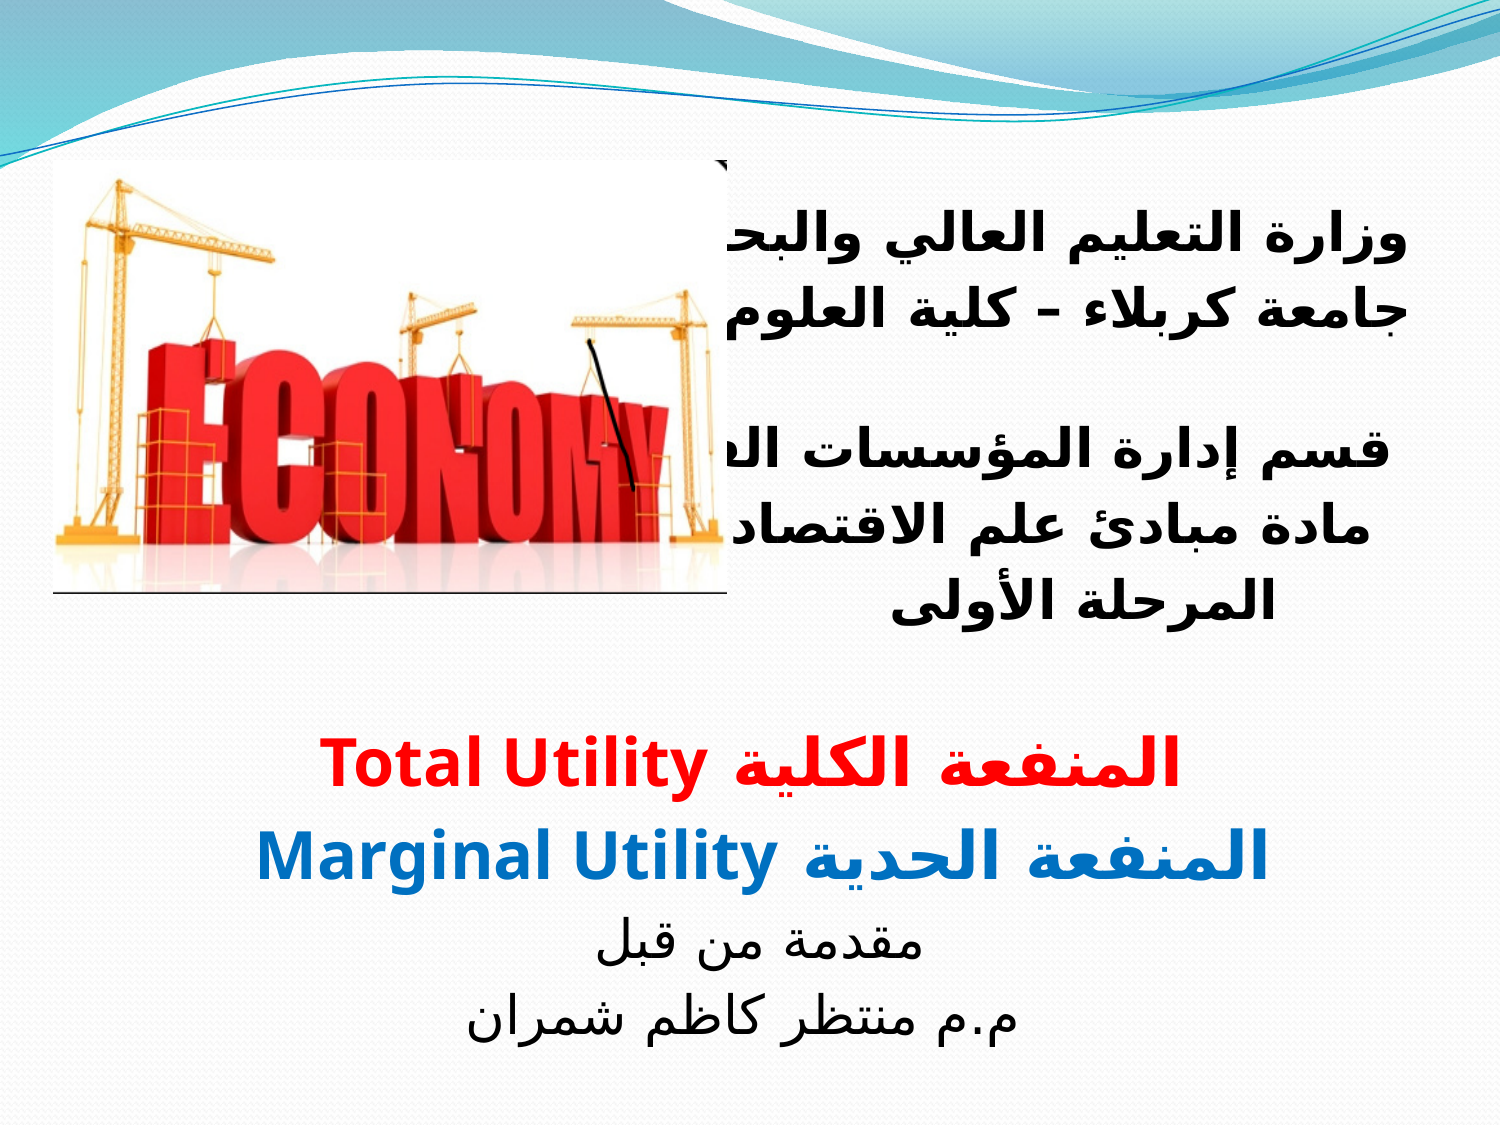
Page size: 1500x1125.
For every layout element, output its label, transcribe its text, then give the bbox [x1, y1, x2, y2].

list وزارة التعليم العالي والبحث العلمي جامعة كربلاء – كلية العلوم السياحية قسم إدارة المؤسسات الفندقية مادة مبادئ علم الاقتصاد المرحلة الأولى المنفعة الكلية Total Utility المنفعة الحدية Marginal Utility مقدمة من قبل م.م منتظر كاظم شمران [76, 113, 1427, 1071]
picture [52, 160, 727, 594]
